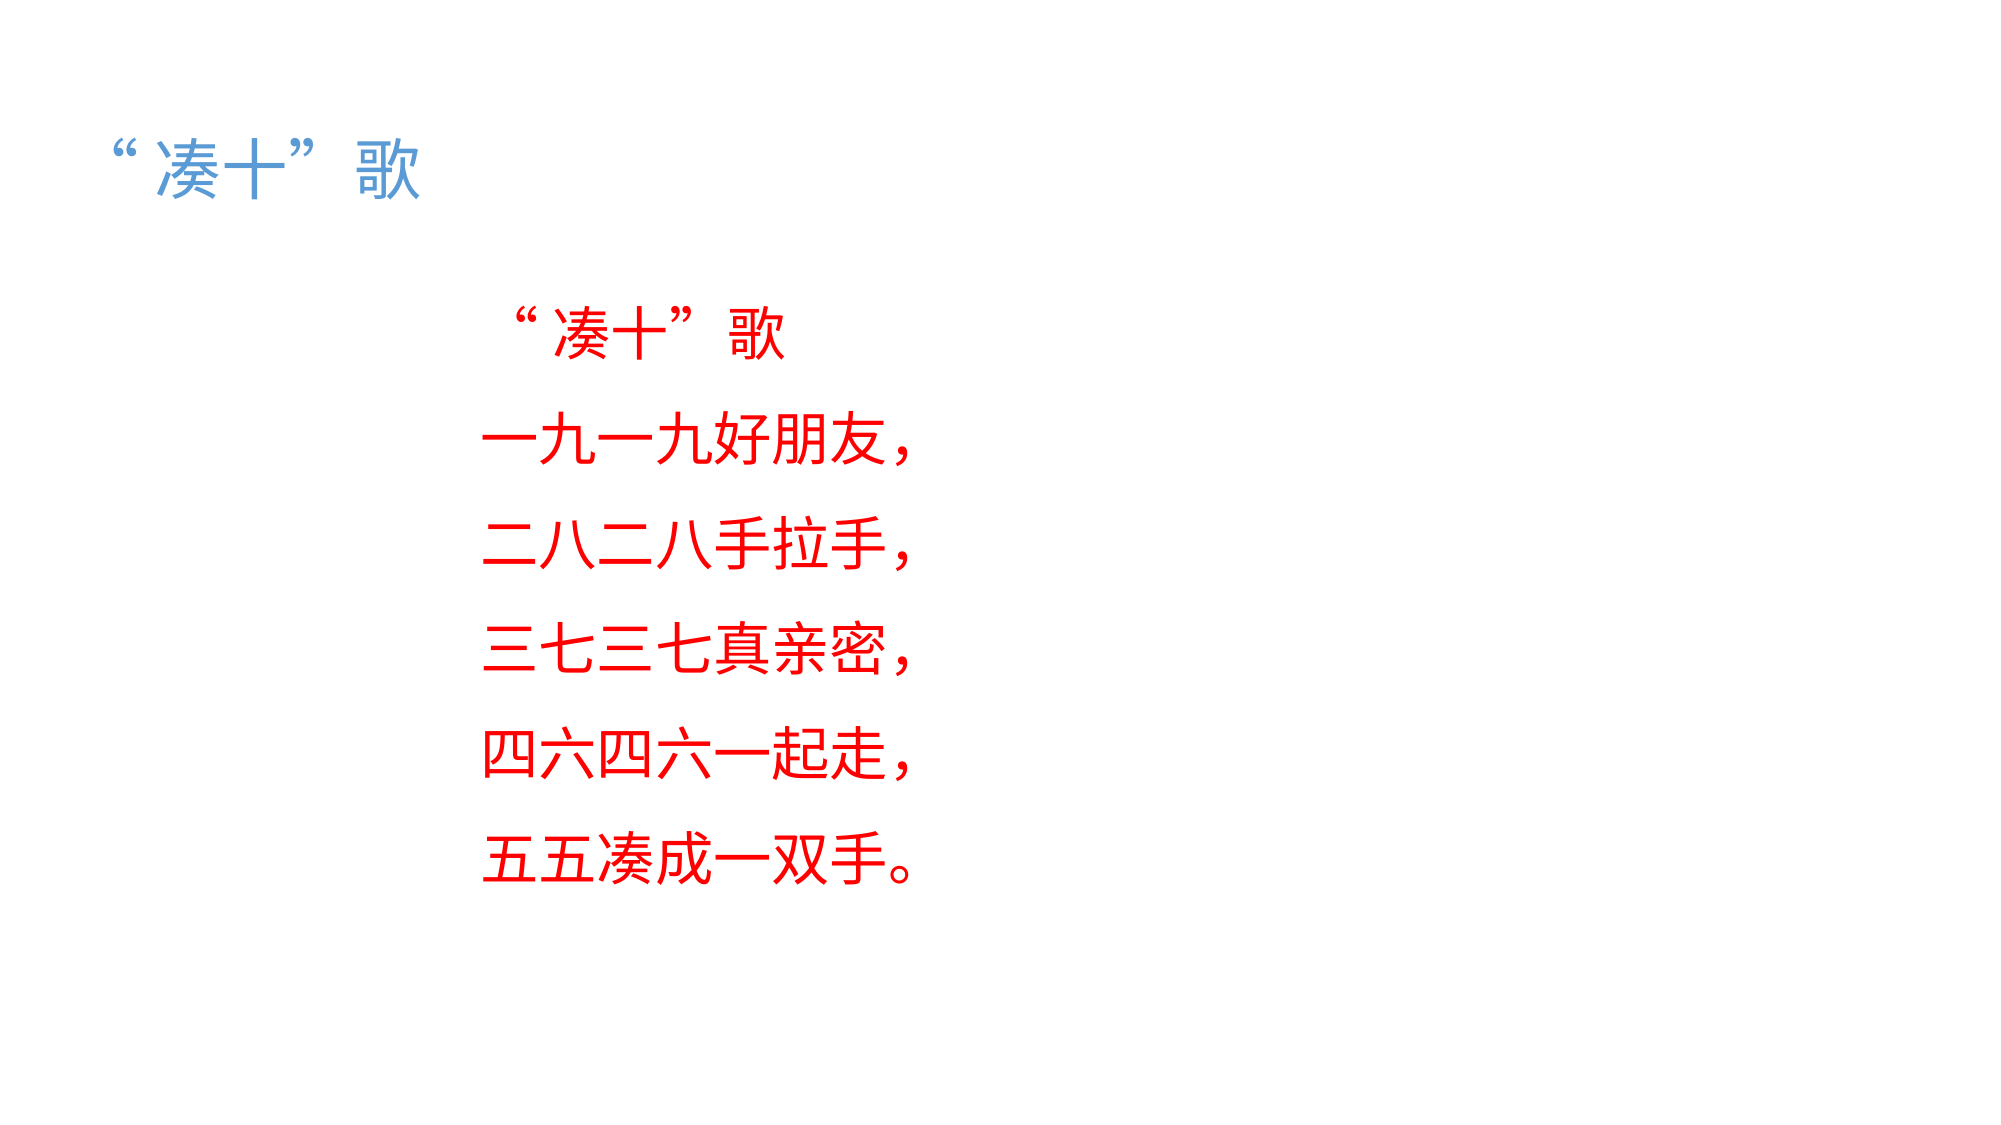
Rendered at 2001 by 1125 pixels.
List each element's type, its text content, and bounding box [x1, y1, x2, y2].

text_box “凑十”歌 [57, 120, 437, 216]
text_box “凑十”歌 一九一九好朋友， 二八二八手拉手， 三七三七真亲密， 四六四六一起走， 五五凑成一双手。 [465, 255, 1179, 900]
